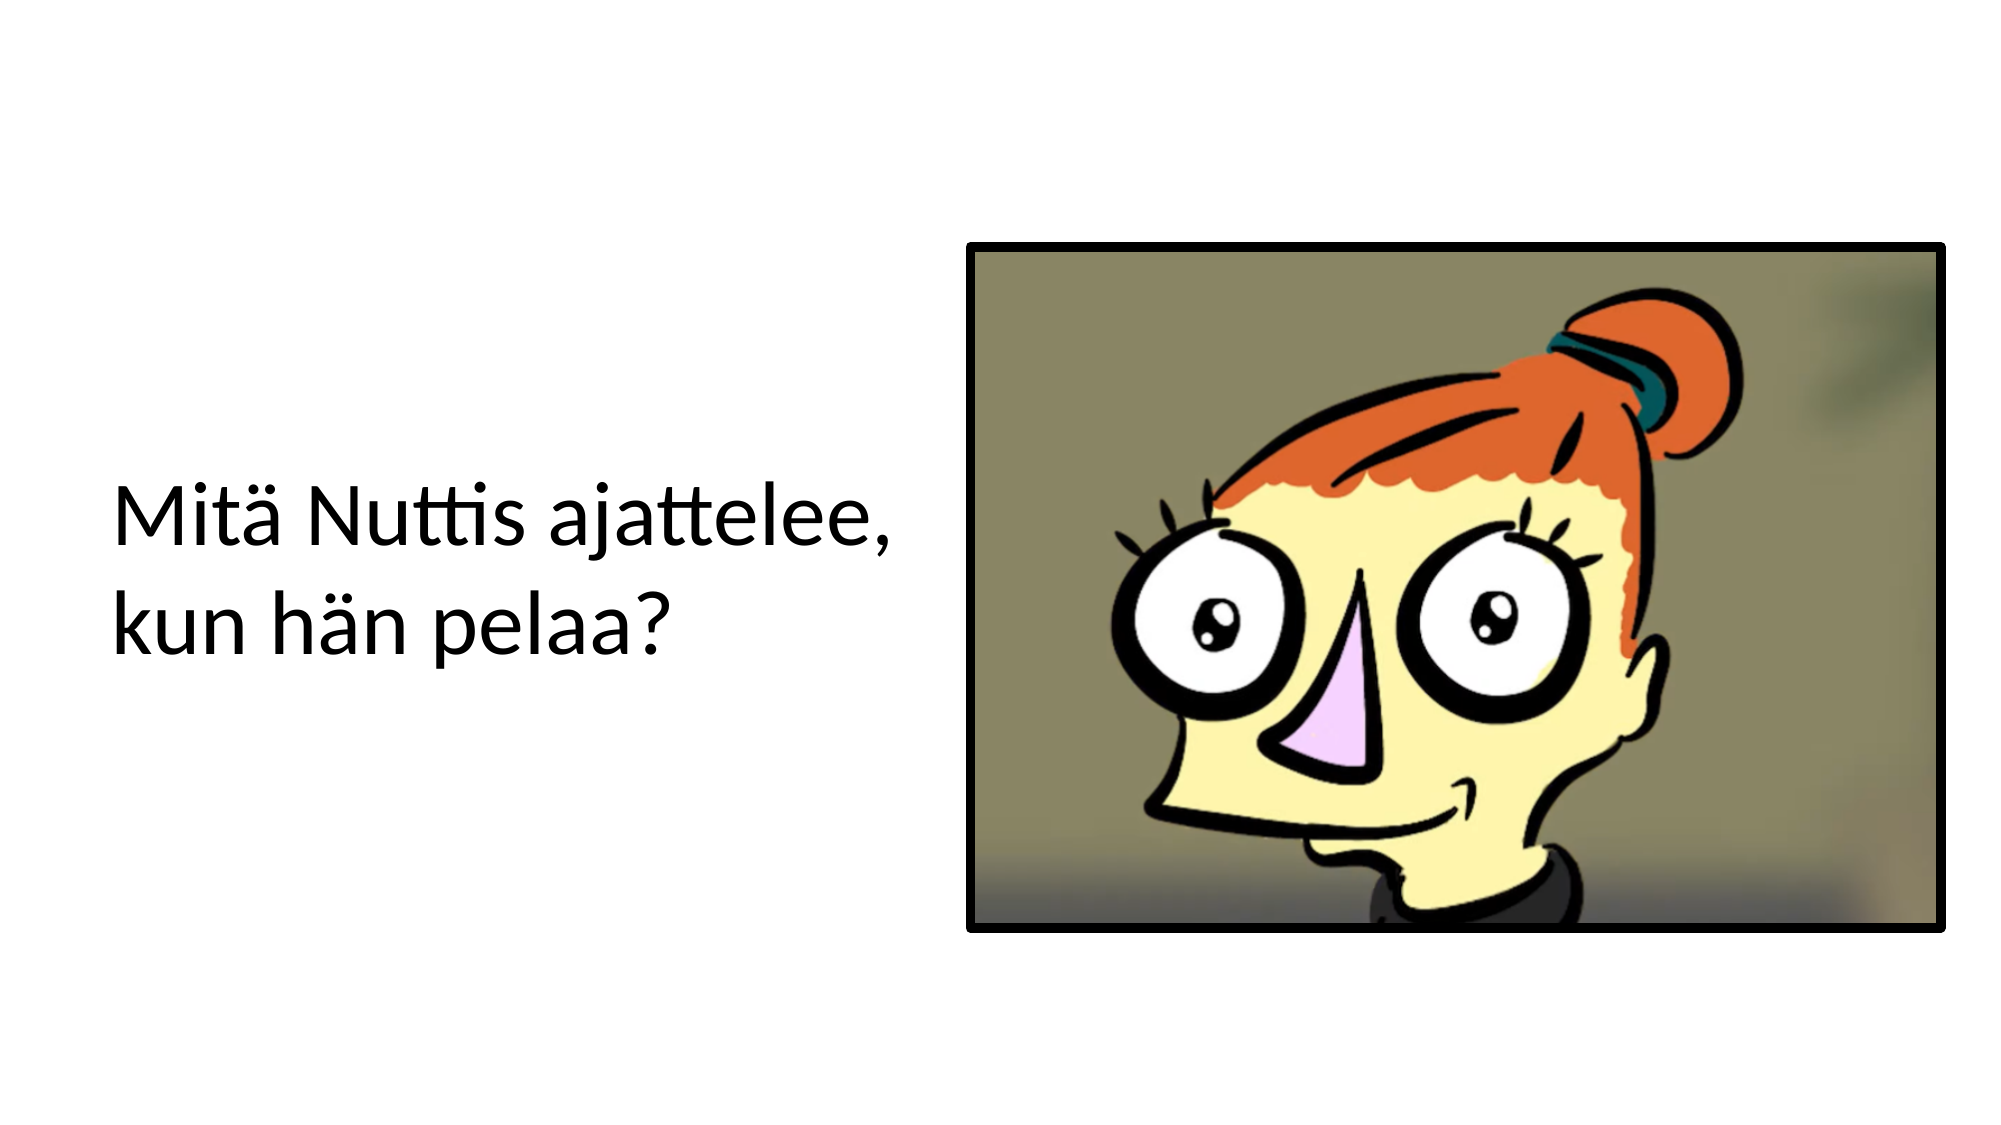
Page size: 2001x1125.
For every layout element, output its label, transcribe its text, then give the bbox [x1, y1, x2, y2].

picture [974, 251, 1937, 924]
title Mitä Nuttis ajattelee, kun hän pelaa? [96, 386, 966, 740]
